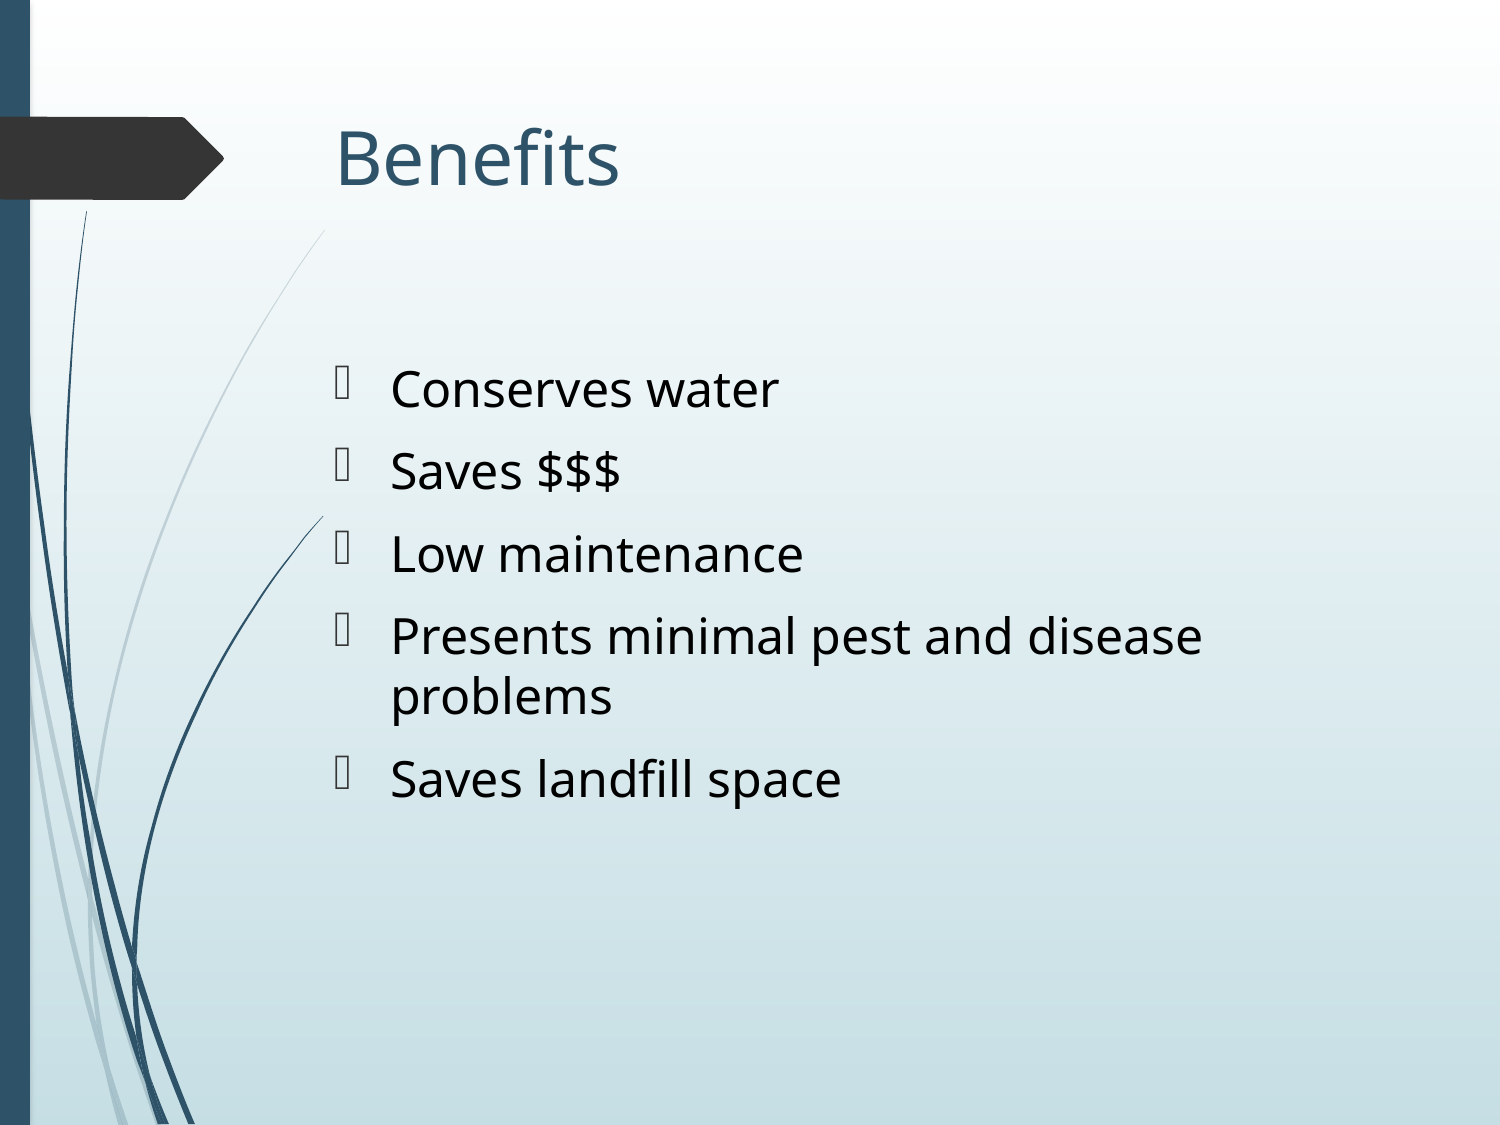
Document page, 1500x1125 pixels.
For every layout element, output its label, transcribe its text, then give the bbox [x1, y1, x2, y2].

list Conserves water Saves $$$ Low maintenance Presents minimal pest and disease problems Saves landfill space [318, 350, 1400, 970]
title Benefits [319, 102, 1400, 313]
